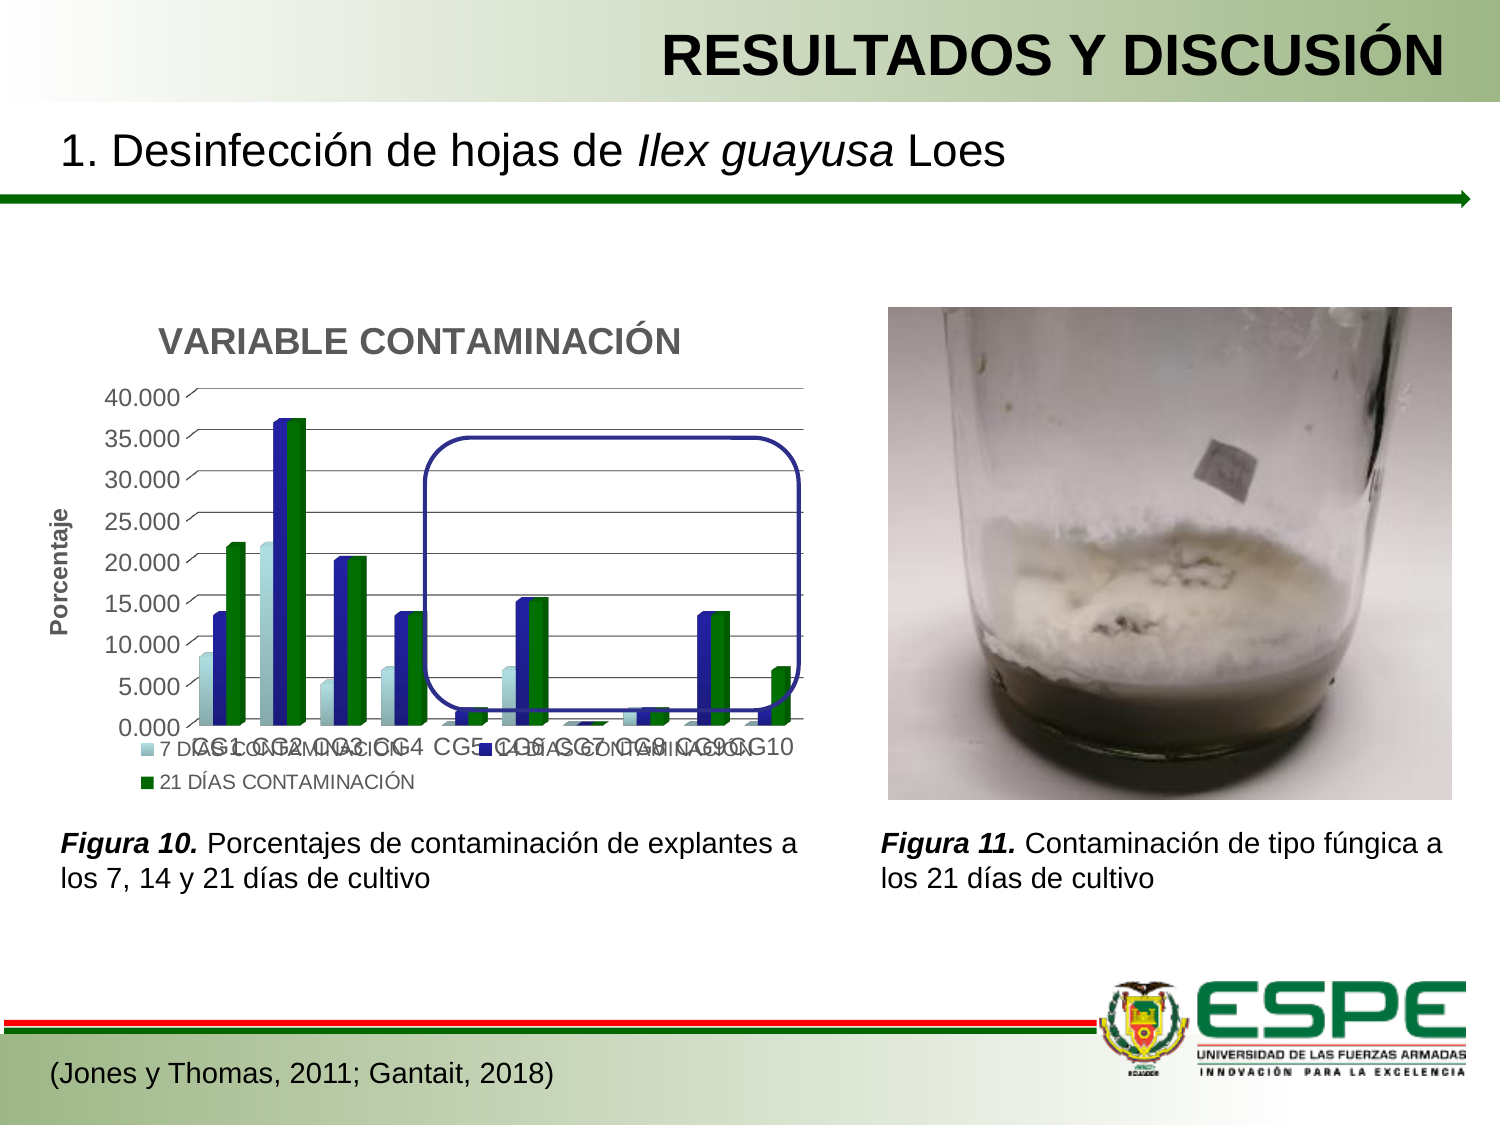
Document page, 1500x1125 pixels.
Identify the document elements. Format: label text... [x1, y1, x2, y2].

text_box [0, 187, 1473, 211]
text_box RESULTADOS Y DISCUSIÓN [646, 9, 1471, 95]
text_box Figura 10. Porcentajes de contaminación de explantes a los 7, 14 y 21 días de cultivo [45, 817, 845, 902]
picture [1099, 981, 1466, 1076]
text_box Figura 11. Contaminación de tipo fúngica a los 21 días de cultivo [865, 817, 1475, 902]
chart [11, 290, 829, 818]
text_box (Jones y Thomas, 2011; Gantait, 2018) [34, 1046, 570, 1097]
picture [888, 307, 1452, 800]
text_box 1. Desinfección de hojas de Ilex guayusa Loes [45, 113, 1500, 184]
